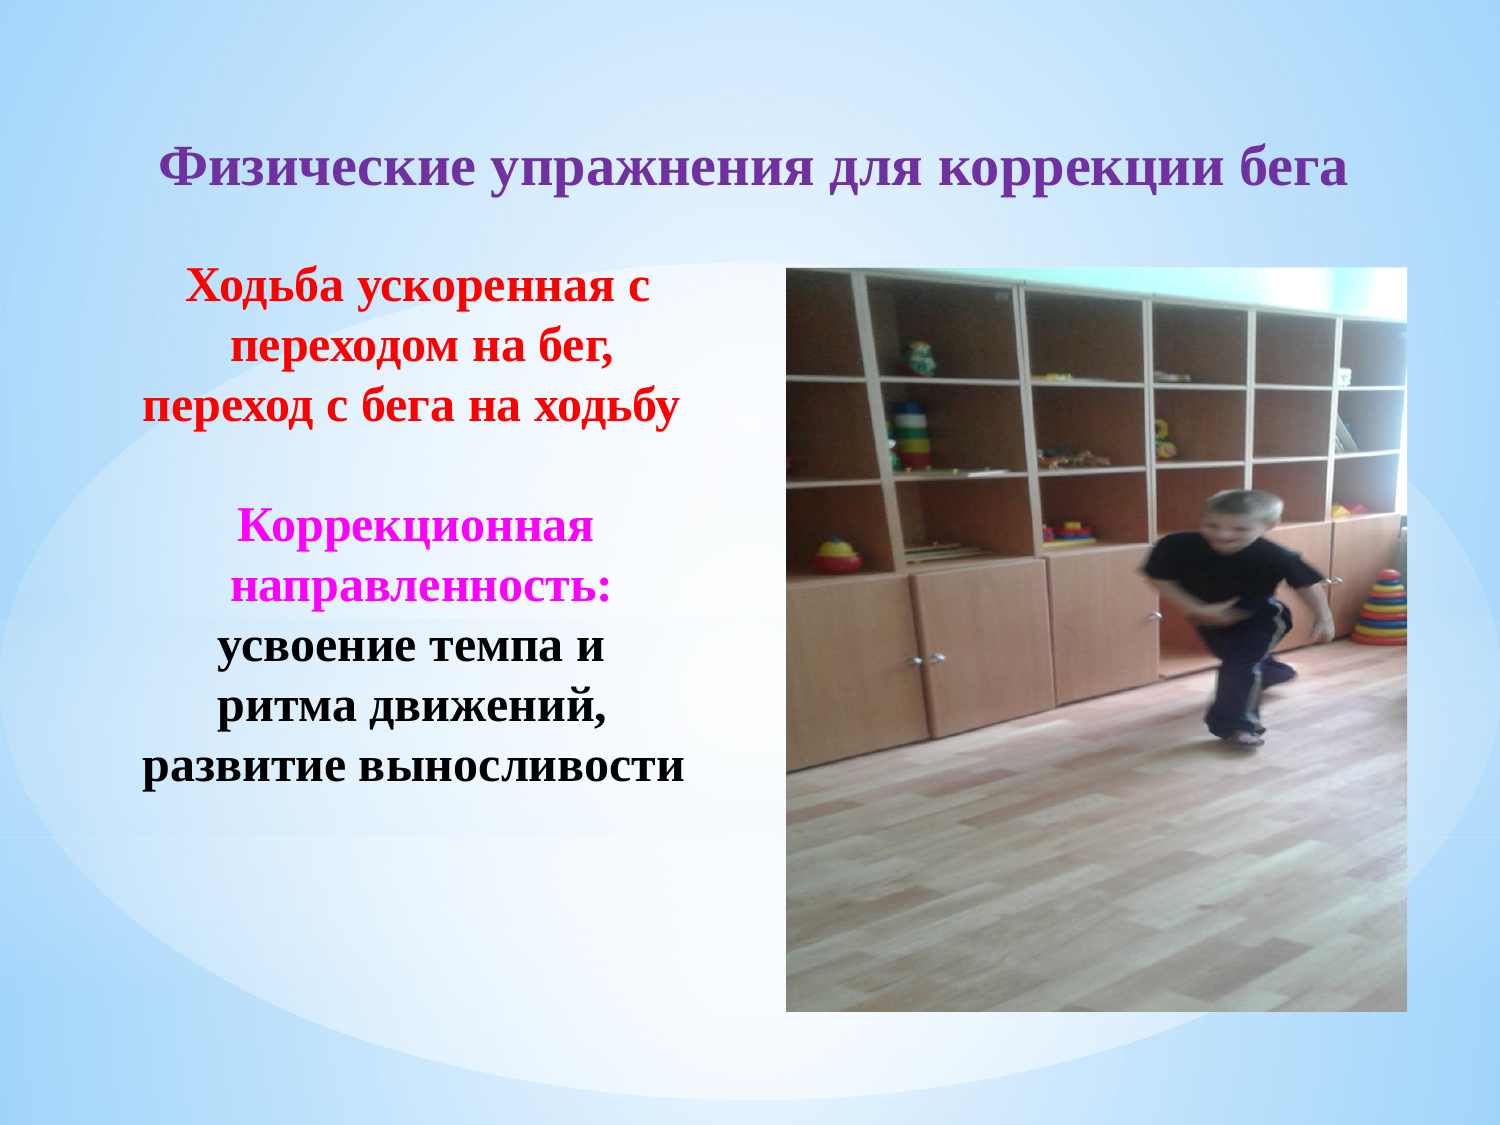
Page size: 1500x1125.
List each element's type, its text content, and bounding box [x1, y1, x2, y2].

picture [723, 268, 1469, 1012]
title Ходьба ускоренная с переходом на бег, переход с бега на ходьбу Коррекционная направленность: усвоение темпа и ритма движений, развитие выносливости [64, 243, 1436, 905]
list Физические упражнения для коррекции бега [76, 120, 1424, 220]
